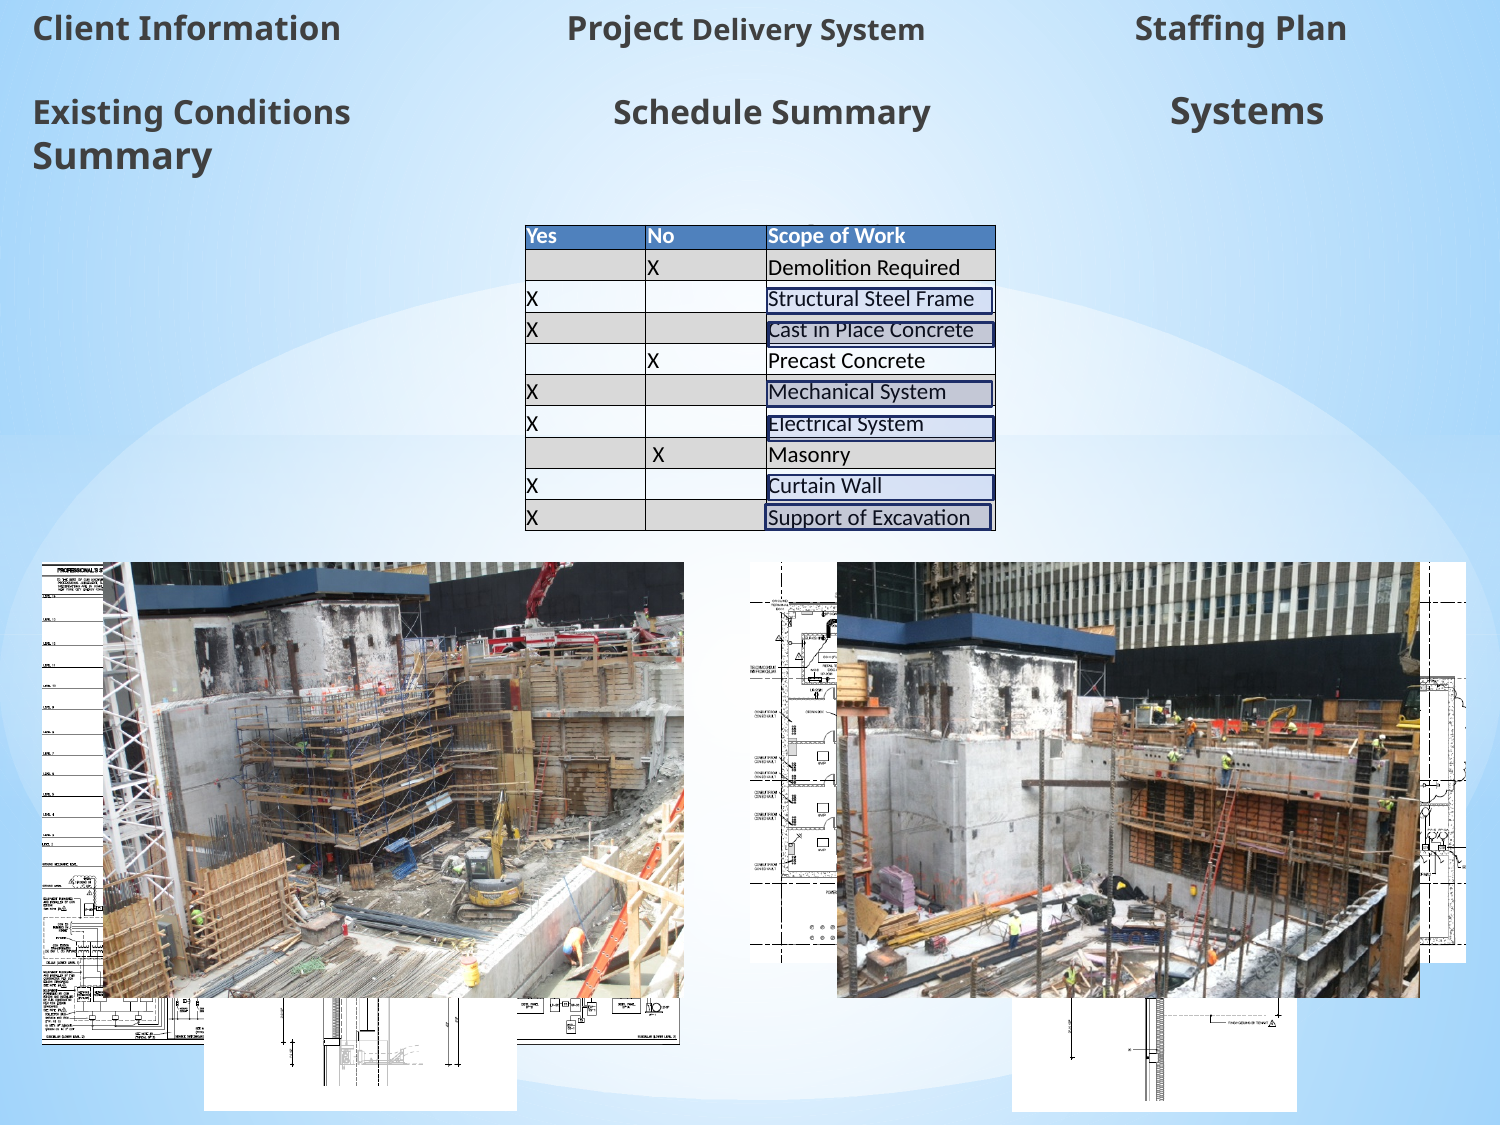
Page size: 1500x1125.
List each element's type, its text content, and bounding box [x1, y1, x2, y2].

table_cell Demolition Required [767, 250, 995, 280]
table_cell X [526, 500, 645, 530]
table_cell [646, 281, 766, 312]
table_cell X [526, 406, 645, 437]
text_box [767, 474, 995, 501]
table_cell [526, 344, 645, 374]
text_box [766, 287, 993, 315]
table_cell Structural Steel Frame [767, 281, 995, 312]
text_box [764, 503, 992, 531]
picture [41, 562, 684, 1112]
table_cell Curtain Wall [767, 469, 995, 474]
table_cell [526, 250, 645, 280]
table_cell [646, 313, 766, 343]
text_box Client Information Project Delivery System Staffing Plan Existing Conditions Schedule Summary Systems Summary Cost Evaluation [0, 0, 1488, 200]
table_cell Electrical System [767, 406, 995, 415]
table_cell X [646, 250, 766, 280]
table_cell X [526, 313, 645, 343]
table_cell X [646, 438, 766, 468]
table_cell [646, 375, 766, 405]
text_box [767, 415, 995, 442]
table_cell [526, 438, 645, 468]
table_cell X [526, 469, 645, 499]
table_cell Cast in Place Concrete [767, 313, 995, 321]
picture [749, 562, 1466, 1112]
text_box [766, 380, 993, 408]
table_header No [646, 226, 766, 249]
table_cell [646, 406, 766, 437]
table_cell X [526, 375, 645, 405]
table_cell Precast Concrete [767, 348, 995, 374]
text_box [767, 321, 995, 348]
table_header Yes [526, 226, 645, 249]
table_cell Mechanical System [767, 375, 995, 405]
table_cell [646, 469, 766, 499]
table_cell Support of Excavation [767, 501, 995, 530]
table_cell [646, 500, 766, 530]
table_cell X [646, 344, 766, 374]
table_header Scope of Work [767, 226, 995, 249]
table_cell X [526, 281, 645, 312]
table_cell Masonry [767, 442, 995, 468]
